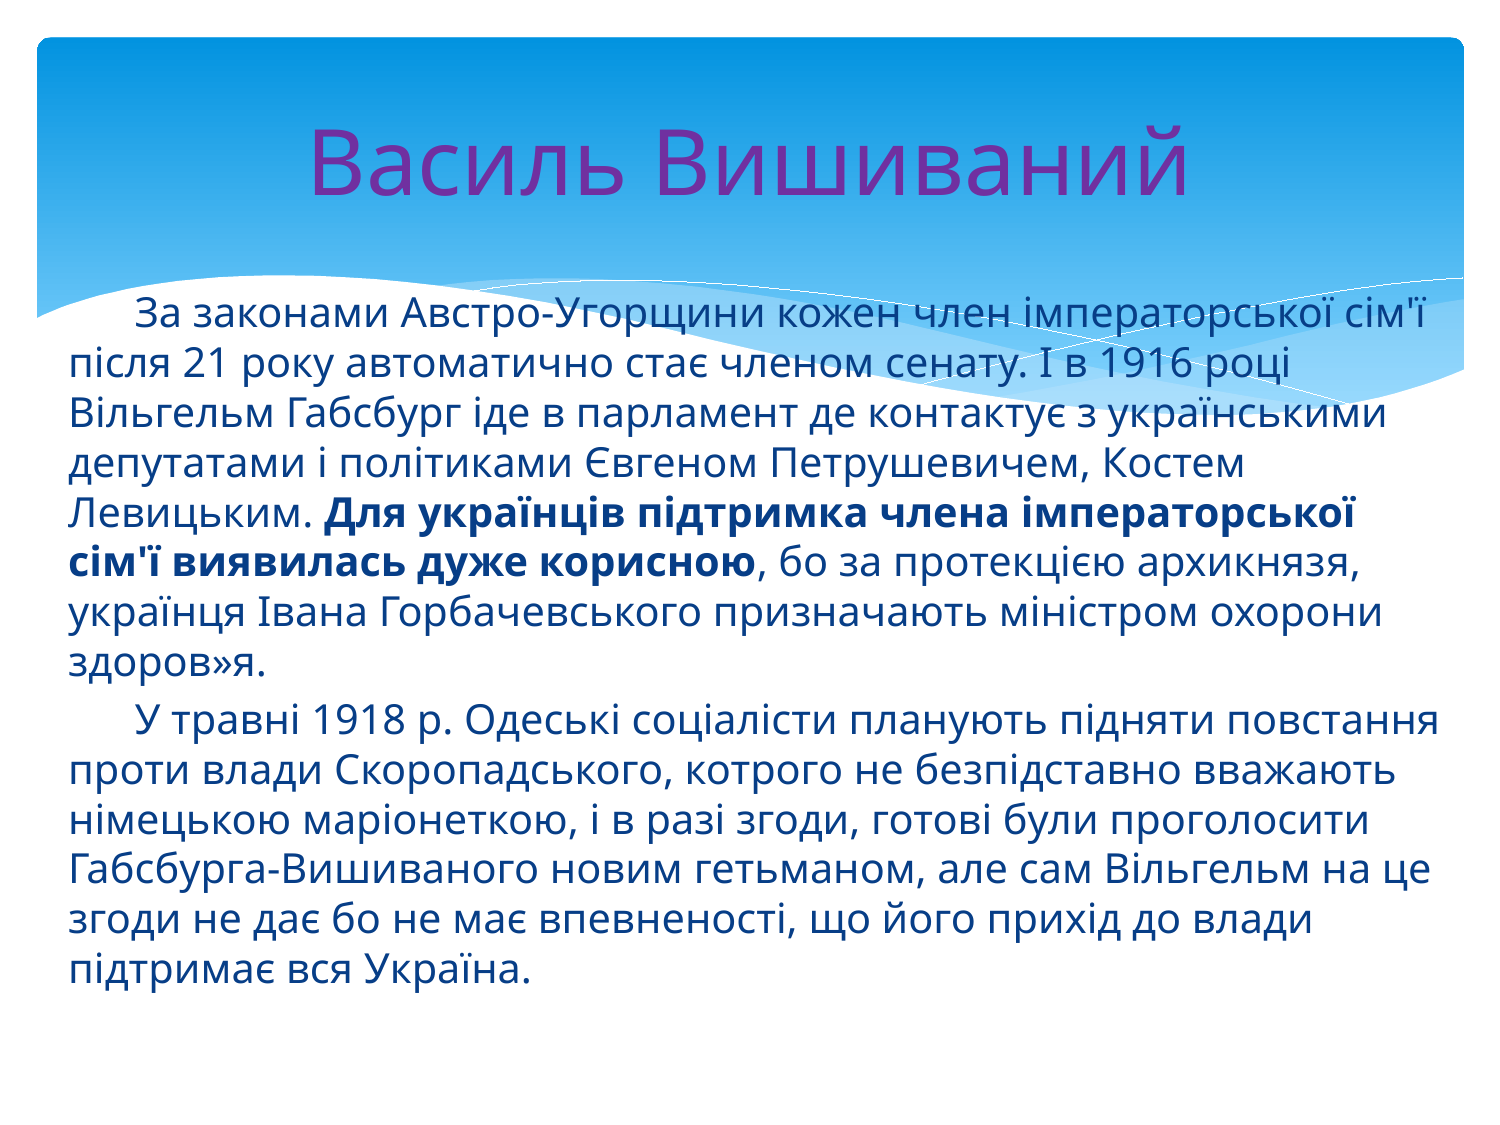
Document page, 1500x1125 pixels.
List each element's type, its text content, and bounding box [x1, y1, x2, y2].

title Василь Вишиваний [75, 55, 1425, 261]
list За законами Австро-Угорщини кожен член імператорської сім'ї після 21 року автоматично стає членом сенату. І в 1916 році Вільгельм Габсбург іде в парламент де контактує з українськими депутатами і політиками Євгеном Петрушевичем, Костем Левицьким. Для українців підтримка члена імператорської сім'ї виявилась дуже корисною, бо за протекцією архикнязя, українця Івана Горбачевського призначають міністром охорони здоров»я. У травні 1918 р. Одеські соціалісти планують підняти повстання проти влади Скоропадського, котрого не безпідставно вважають німецькою маріонеткою, і в разі згоди, готові були проголосити Габсбурга-Вишиваного новим гетьманом, але сам Вільгельм на це згоди не дає бо не має впевненості, що його прихід до влади підтримає вся Україна. [53, 278, 1459, 1005]
